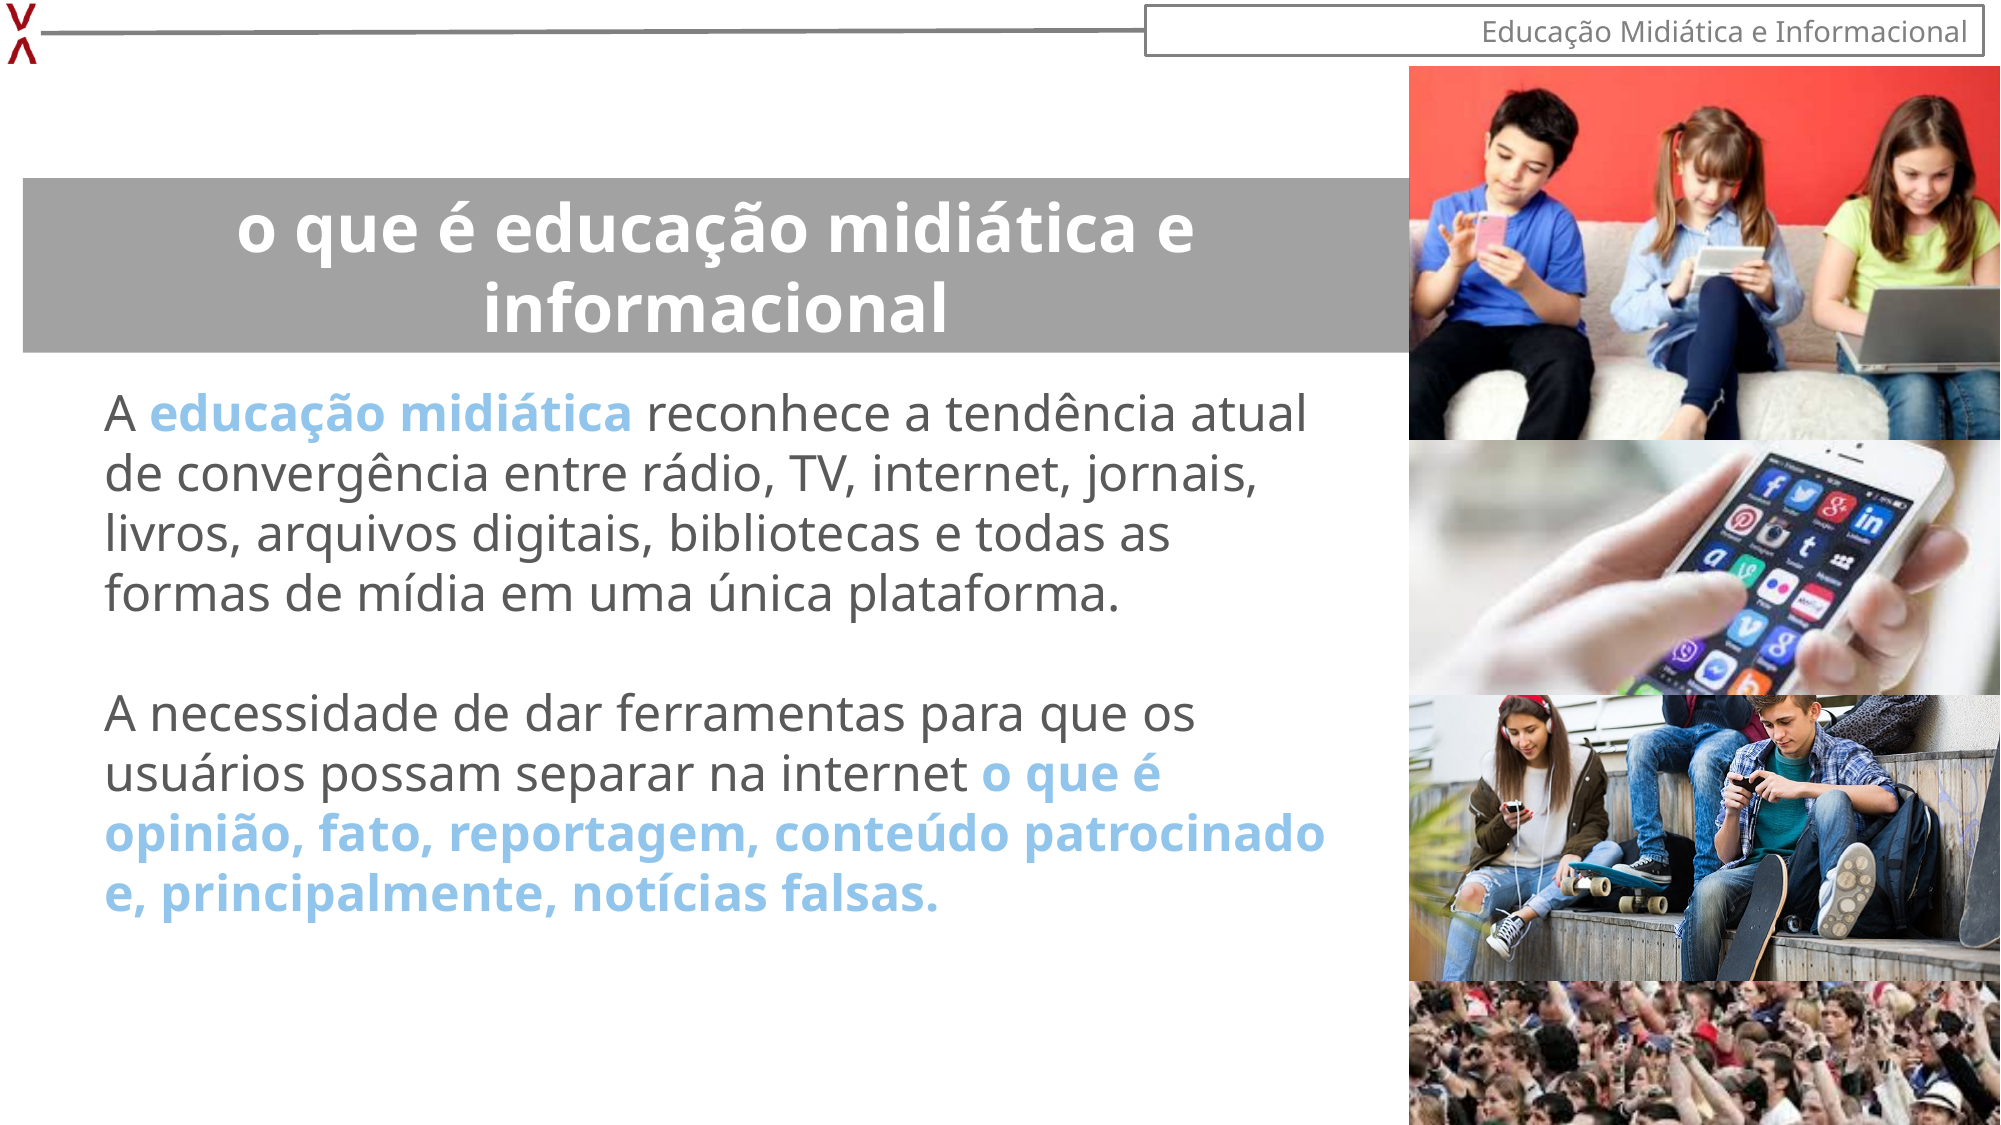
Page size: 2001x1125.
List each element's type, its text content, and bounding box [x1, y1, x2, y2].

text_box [1409, 66, 2000, 1125]
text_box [0, 0, 1984, 67]
text_box o que é educação midiática e informacional [22, 178, 1409, 353]
text_box A educação midiática reconhece a tendência atual de convergência entre rádio, TV, internet, jornais, livros, arquivos digitais, bibliotecas e todas as formas de mídia em uma única plataforma. A necessidade de dar ferramentas para que os usuários possam separar na internet o que é opinião, fato, reportagem, conteúdo patrocinado e, principalmente, notícias falsas. [89, 374, 1343, 975]
